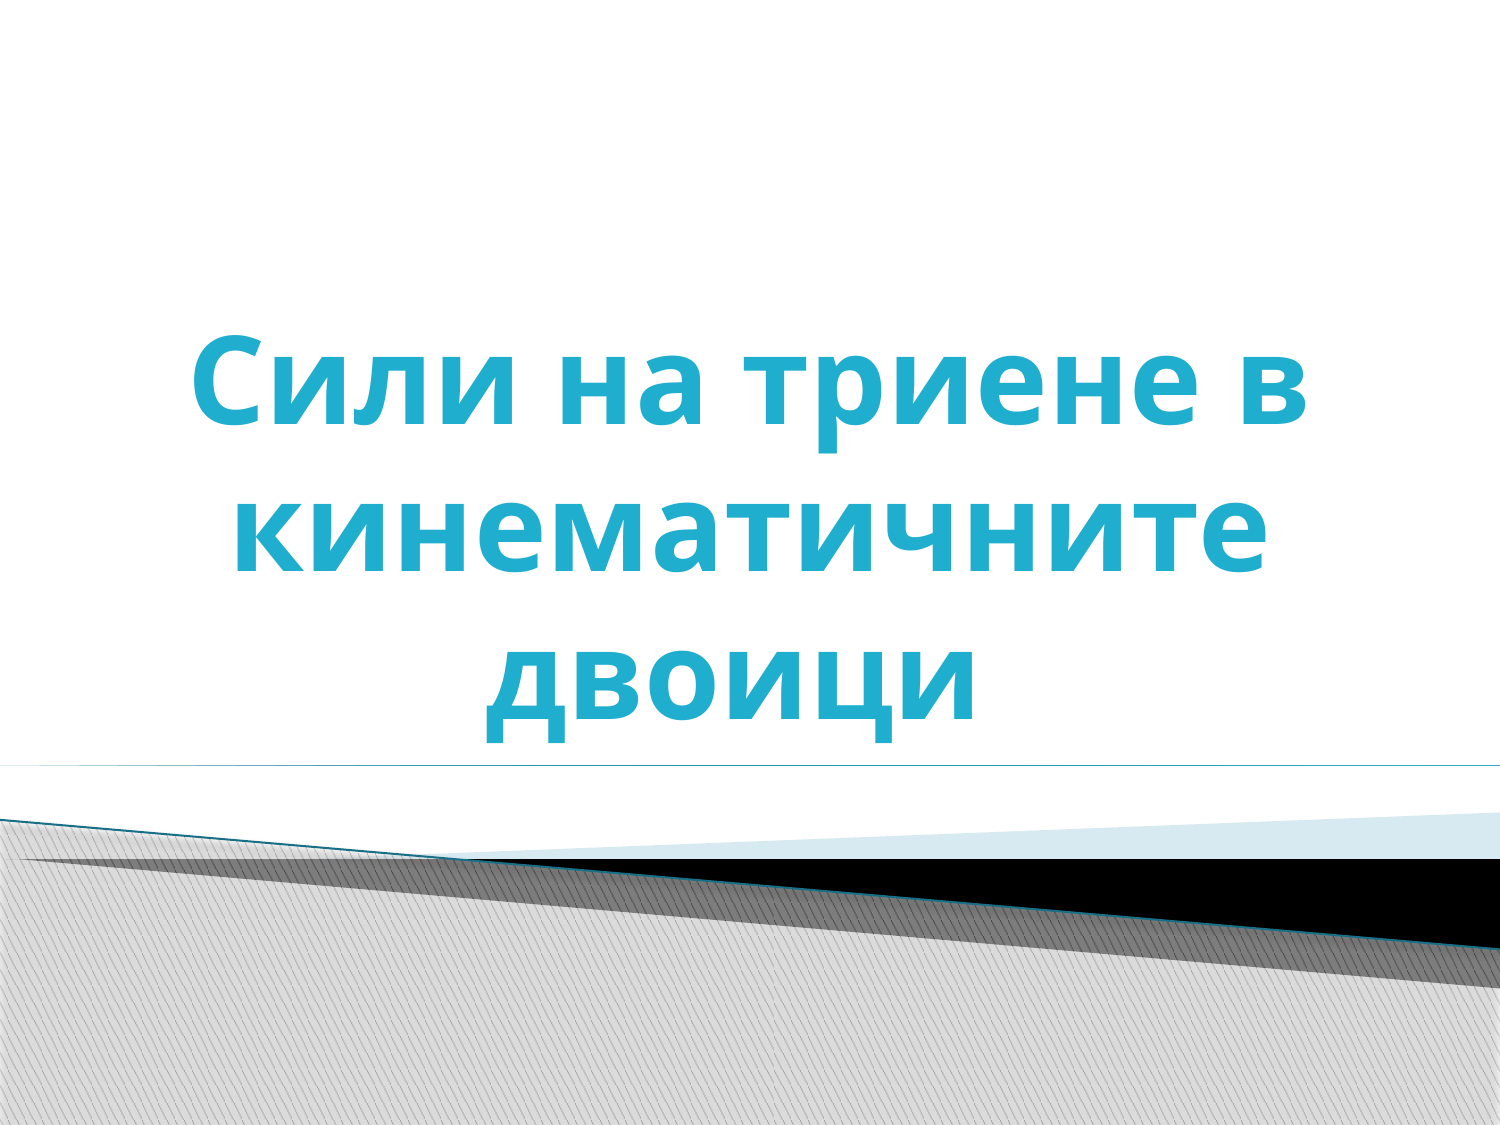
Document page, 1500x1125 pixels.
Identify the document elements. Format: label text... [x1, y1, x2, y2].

title Сили на триене в кинематичните двоици [112, 287, 1388, 752]
picture [5, 859, 1500, 989]
